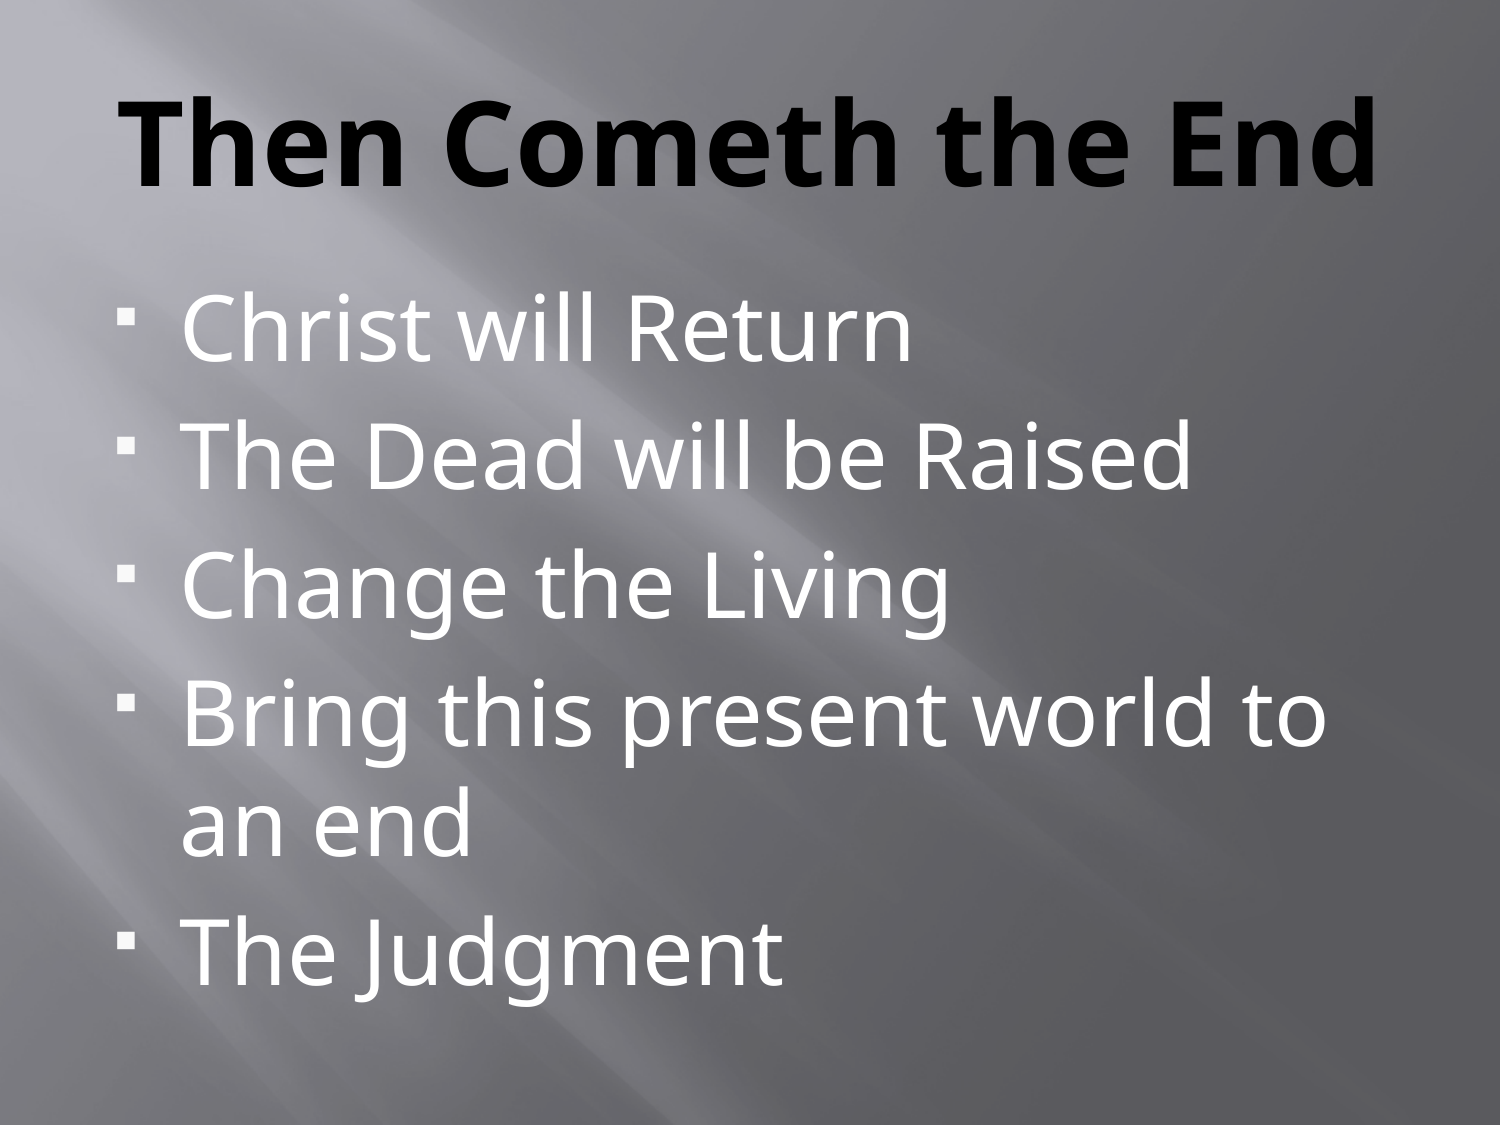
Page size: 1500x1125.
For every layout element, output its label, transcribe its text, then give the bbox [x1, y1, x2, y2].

title Then Cometh the End [75, 45, 1425, 233]
list Christ will Return The Dead will be Raised Change the Living Bring this present world to an end The Judgment [75, 262, 1425, 1035]
